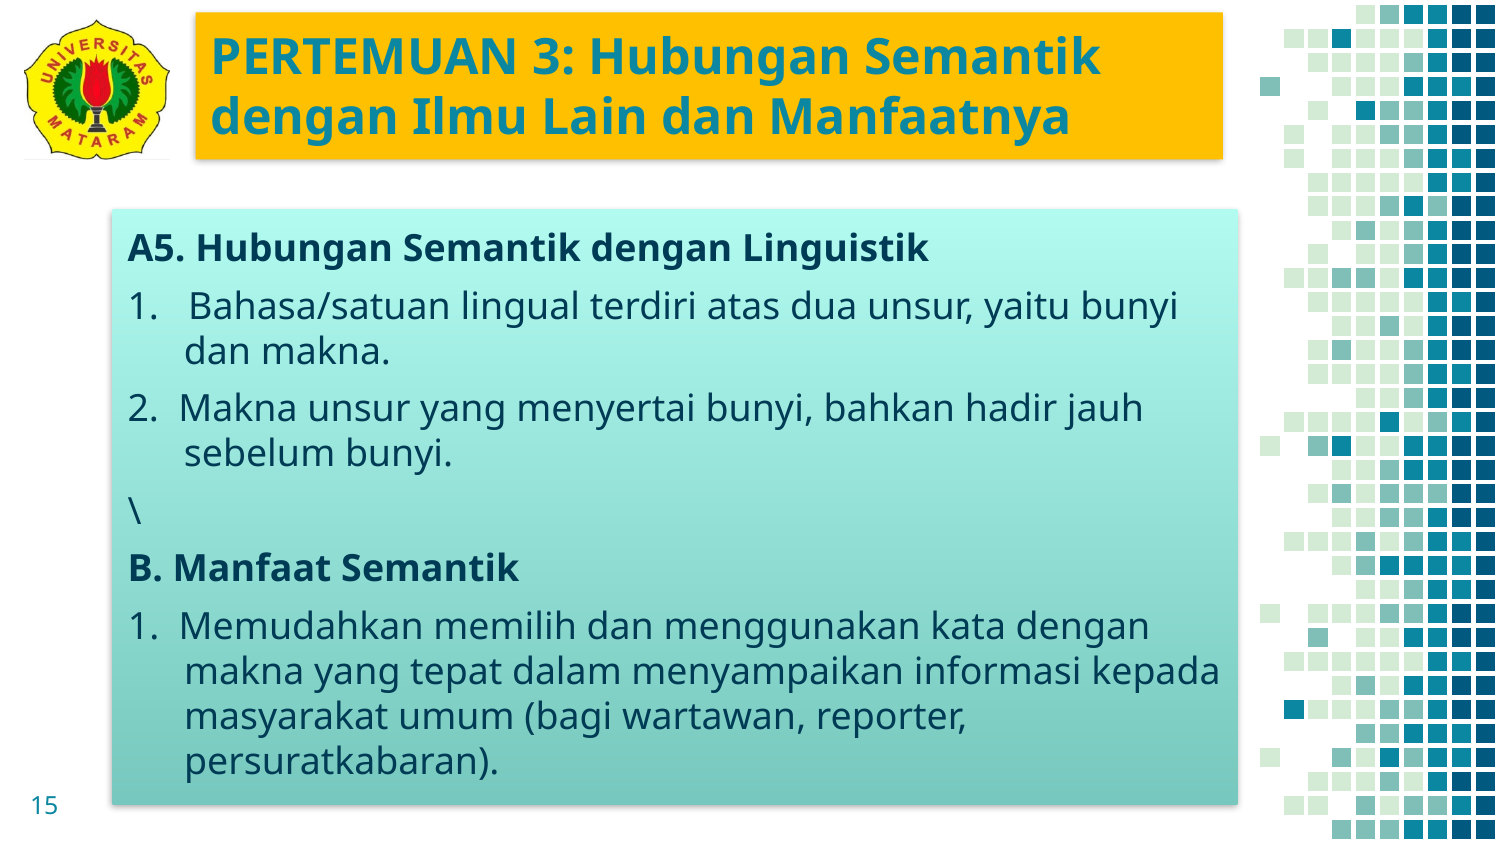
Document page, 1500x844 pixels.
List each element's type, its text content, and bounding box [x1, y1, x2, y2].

slide_number 15 [15, 774, 105, 839]
title PERTEMUAN 3: Hubungan Semantik dengan Ilmu Lain dan Manfaatnya [195, 12, 1223, 160]
list A5. Hubungan Semantik dengan Linguistik 1. Bahasa/satuan lingual terdiri atas dua unsur, yaitu bunyi dan makna. 2. Makna unsur yang menyertai bunyi, bahkan hadir jauh sebelum bunyi. \ B. Manfaat Semantik 1. Memudahkan memilih dan menggunakan kata dengan makna yang tepat dalam menyampaikan informasi kepada masyarakat umum (bagi wartawan, reporter, persuratkabaran). [112, 209, 1238, 805]
picture [24, 18, 170, 160]
